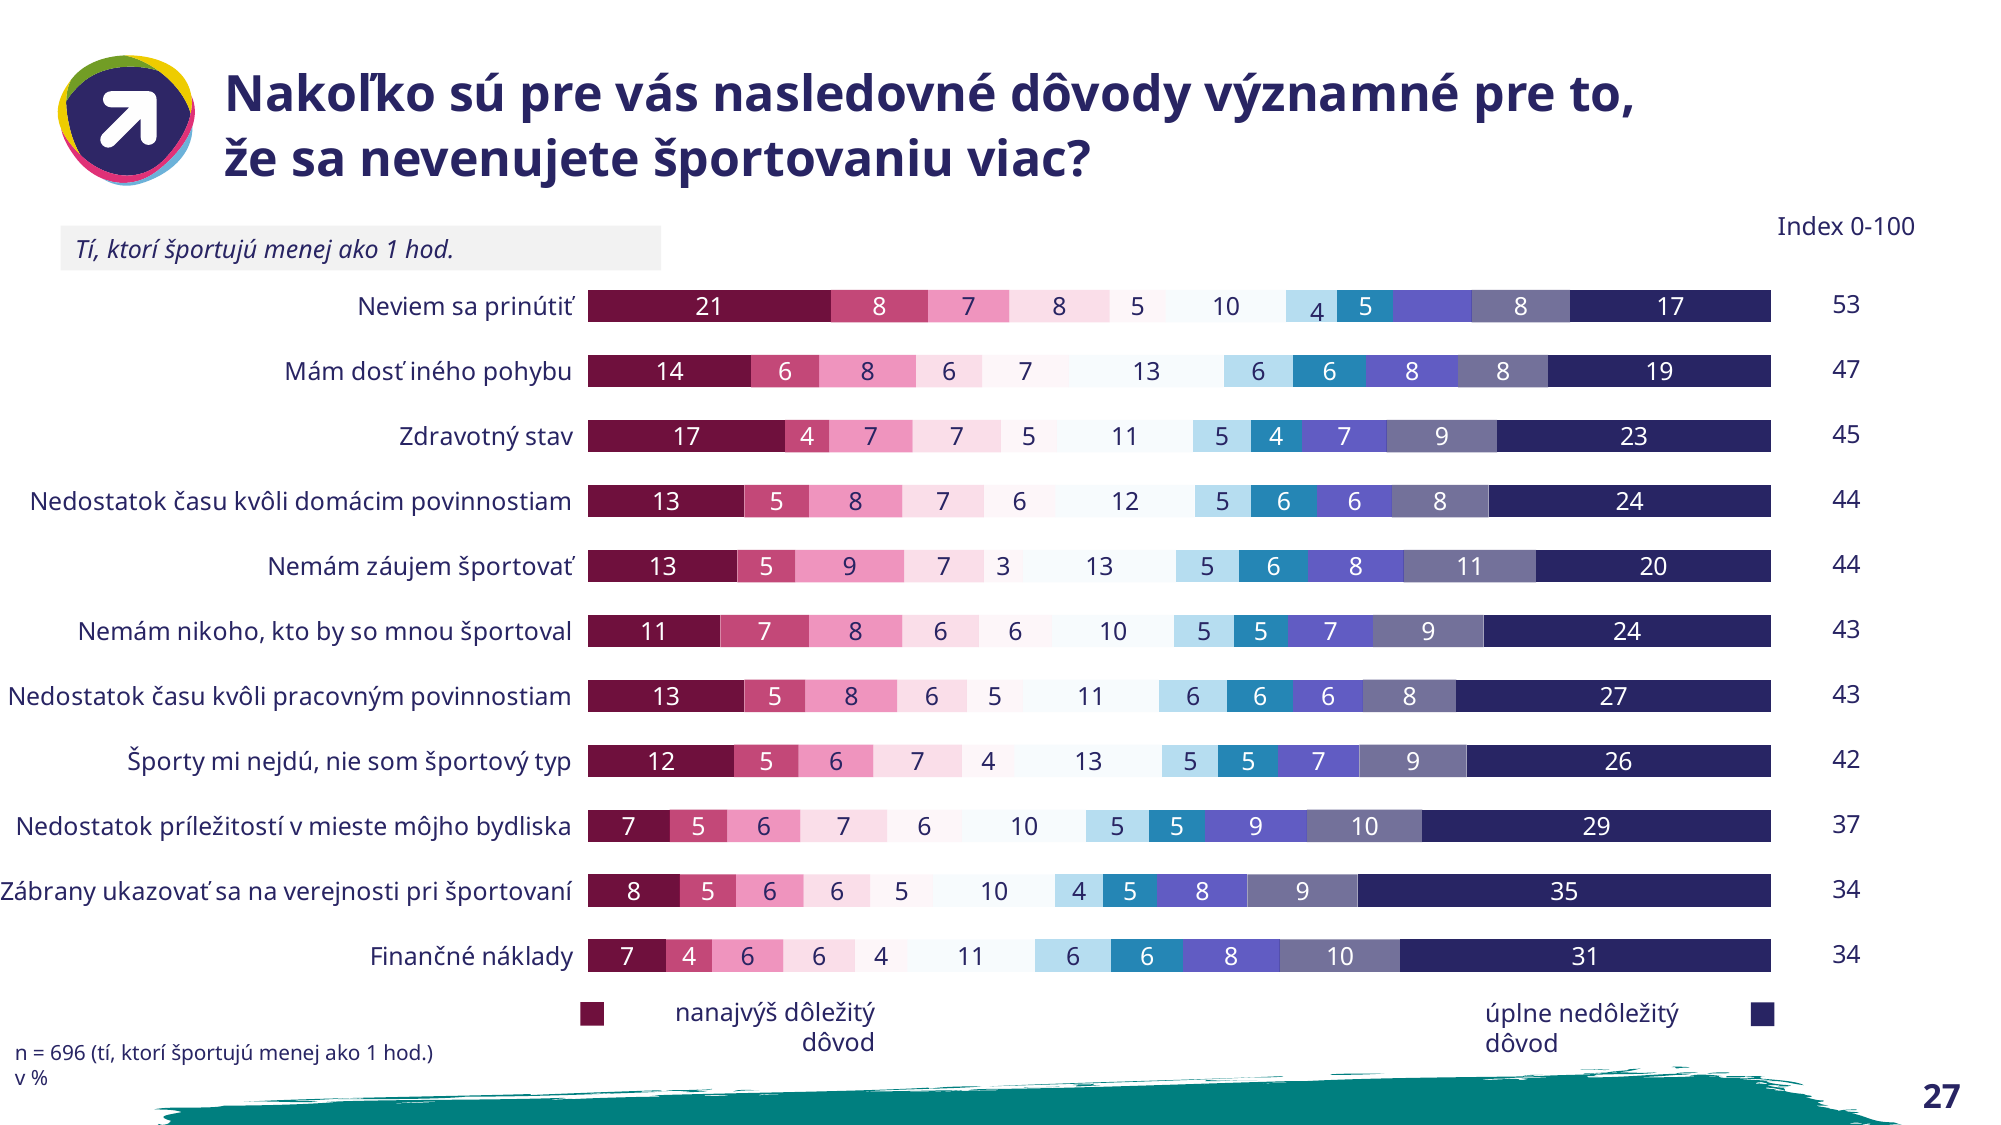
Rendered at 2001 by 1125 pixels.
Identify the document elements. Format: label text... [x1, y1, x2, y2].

table_cell 43 [1826, 646, 1919, 710]
table_cell 34 [1826, 841, 1919, 905]
table_cell 45 [1826, 386, 1919, 450]
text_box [580, 988, 891, 1035]
table_cell 47 [1826, 321, 1919, 385]
table_cell 44 [1826, 451, 1919, 515]
table_cell 44 [1826, 516, 1919, 580]
text_box n = 696 (tí, ktorí športujú menej ako 1 hod.) v % [0, 1032, 450, 1097]
table_cell 53 [1774, 256, 1919, 319]
title Nakoľko sú pre vás nasledovné dôvody významné pre to, že sa nevenujete športovaniu viac? [209, 43, 1870, 200]
table_cell 37 [1826, 776, 1919, 840]
table_cell 43 [1826, 581, 1919, 645]
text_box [1470, 990, 1775, 1036]
text_box [154, 1068, 1902, 1125]
chart [0, 257, 1826, 995]
text_box Tí, ktorí športujú menej ako 1 hod. [60, 225, 662, 257]
table_cell 42 [1826, 711, 1919, 775]
table_cell 34 [1826, 906, 1919, 970]
slide_number 27 [1883, 1070, 2000, 1125]
table_header Index 0-100 [1774, 196, 1919, 254]
